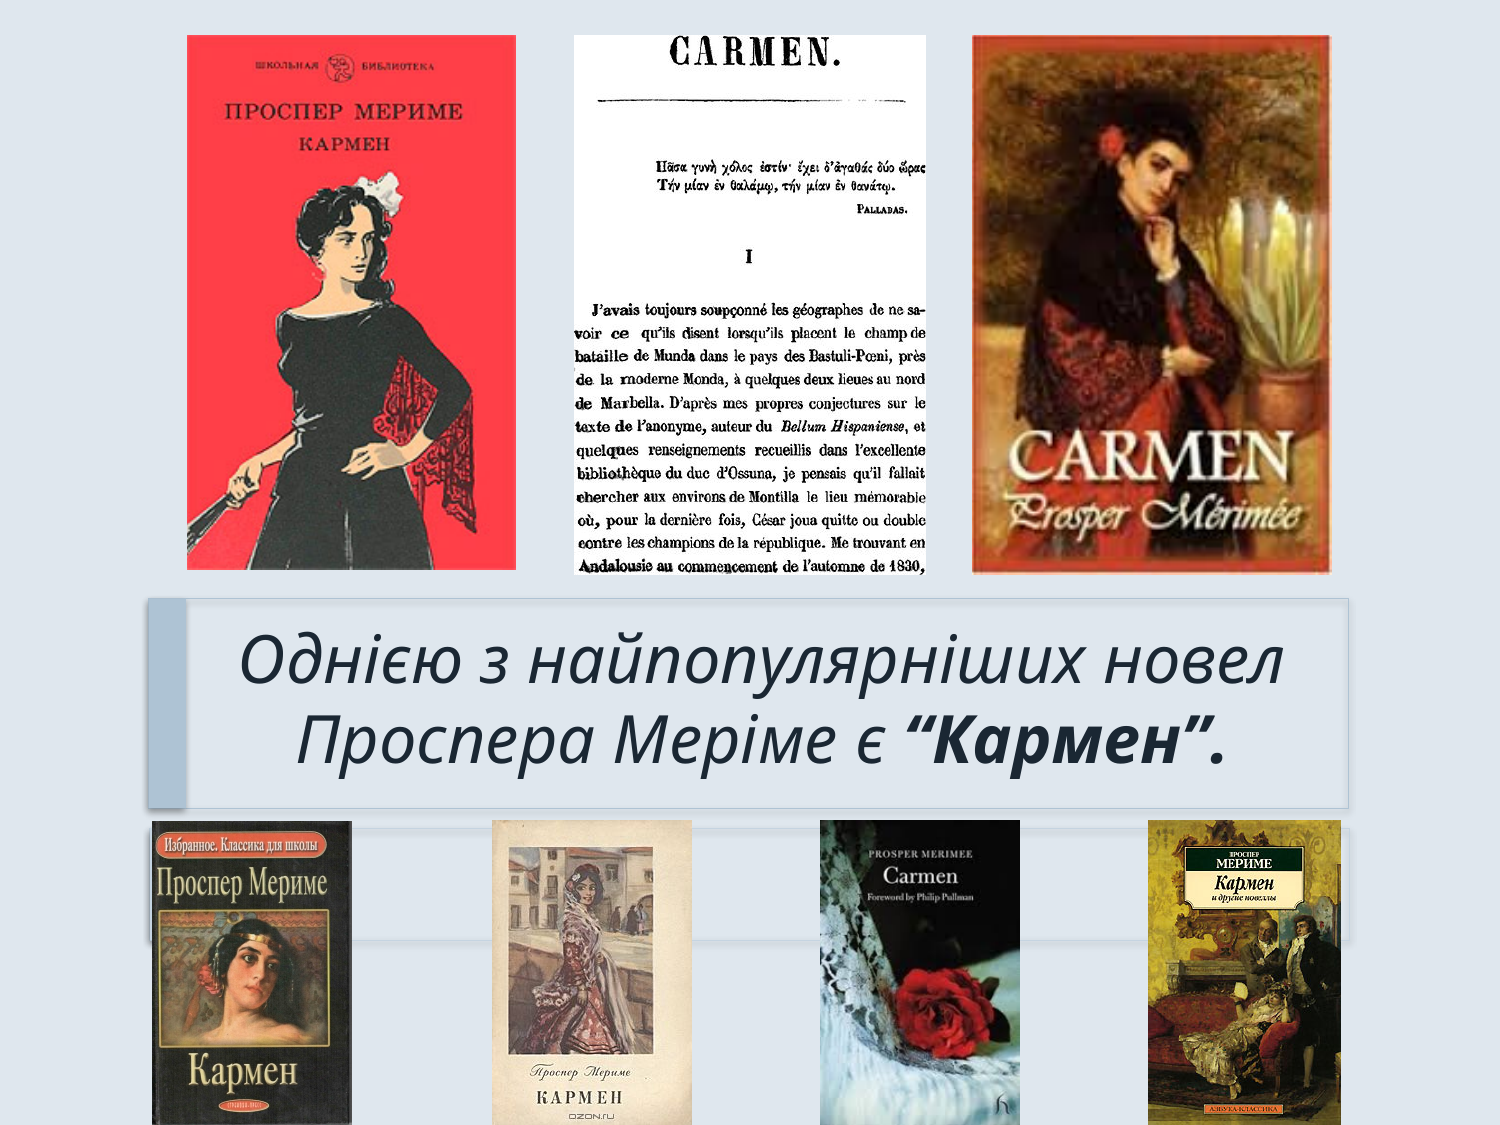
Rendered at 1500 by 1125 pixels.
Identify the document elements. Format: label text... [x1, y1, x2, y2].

picture [972, 34, 1333, 575]
title Однією з найпопулярніших новел Проспера Меріме є “Кармен”. [200, 609, 1325, 786]
picture [491, 820, 692, 1125]
picture [573, 34, 927, 575]
picture [1148, 820, 1341, 1125]
picture [152, 820, 352, 1125]
picture [187, 34, 516, 570]
picture [820, 820, 1020, 1125]
